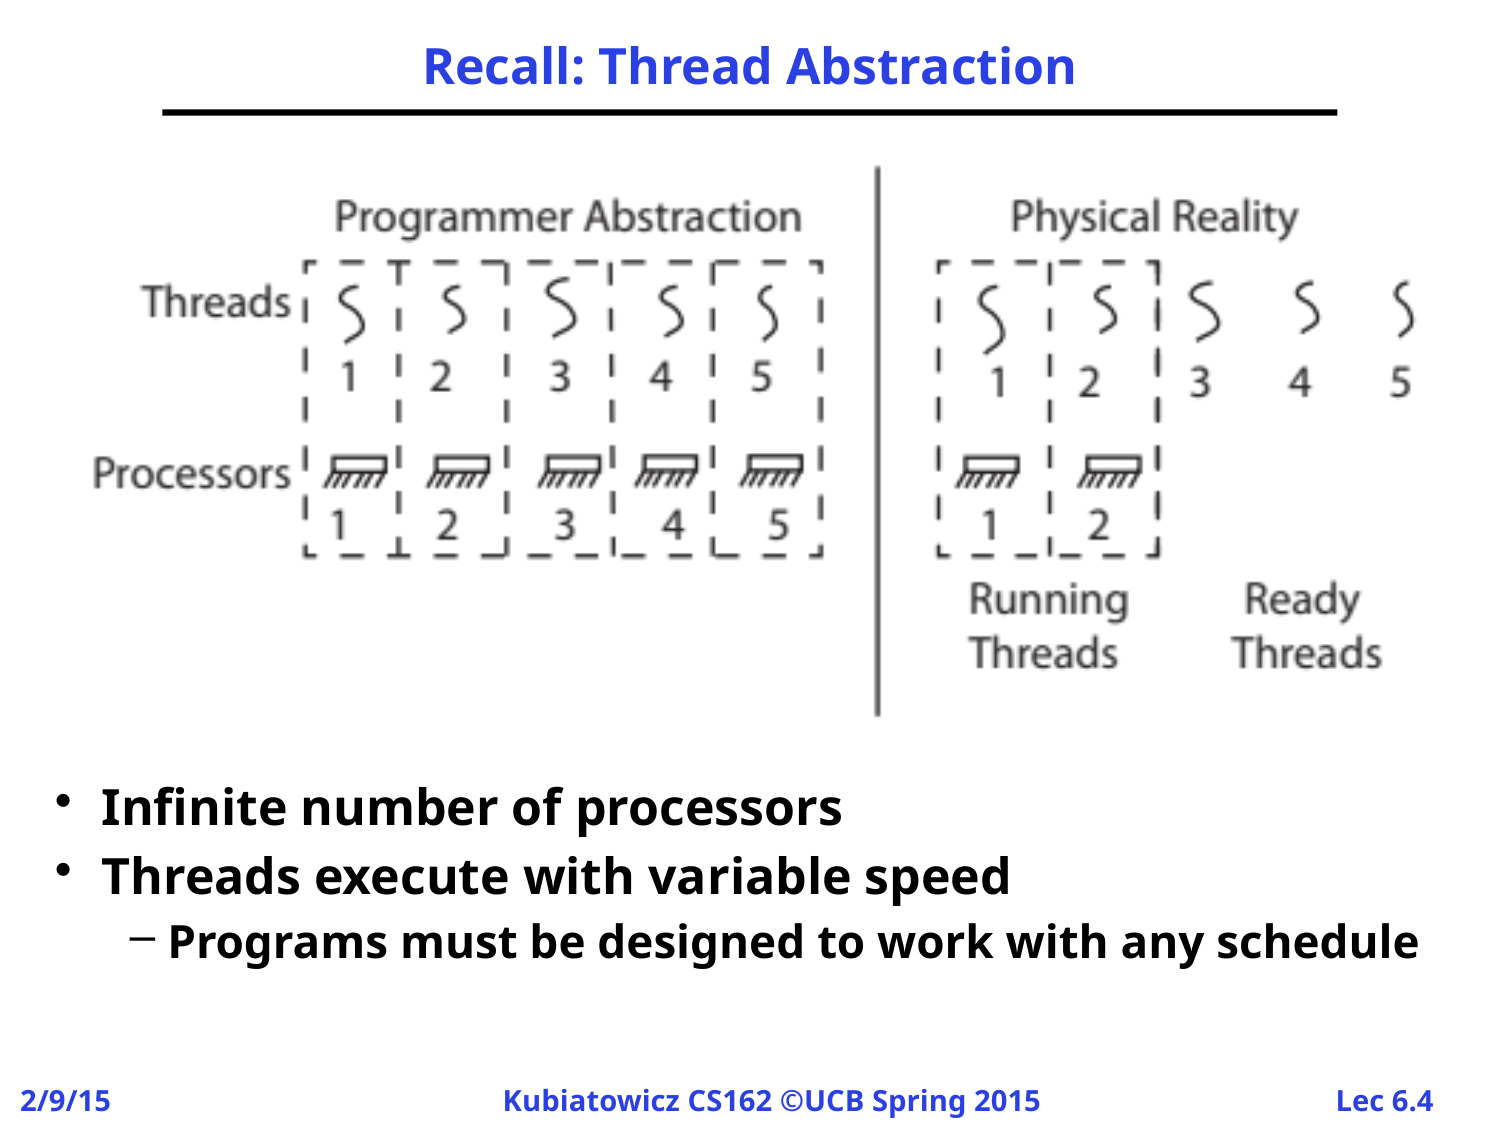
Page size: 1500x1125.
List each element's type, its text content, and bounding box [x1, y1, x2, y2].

list Infinite number of processors Threads execute with variable speed Programs must be designed to work with any schedule [39, 774, 1500, 1038]
title Recall: Thread Abstraction [162, 24, 1338, 67]
picture [74, 69, 1426, 812]
